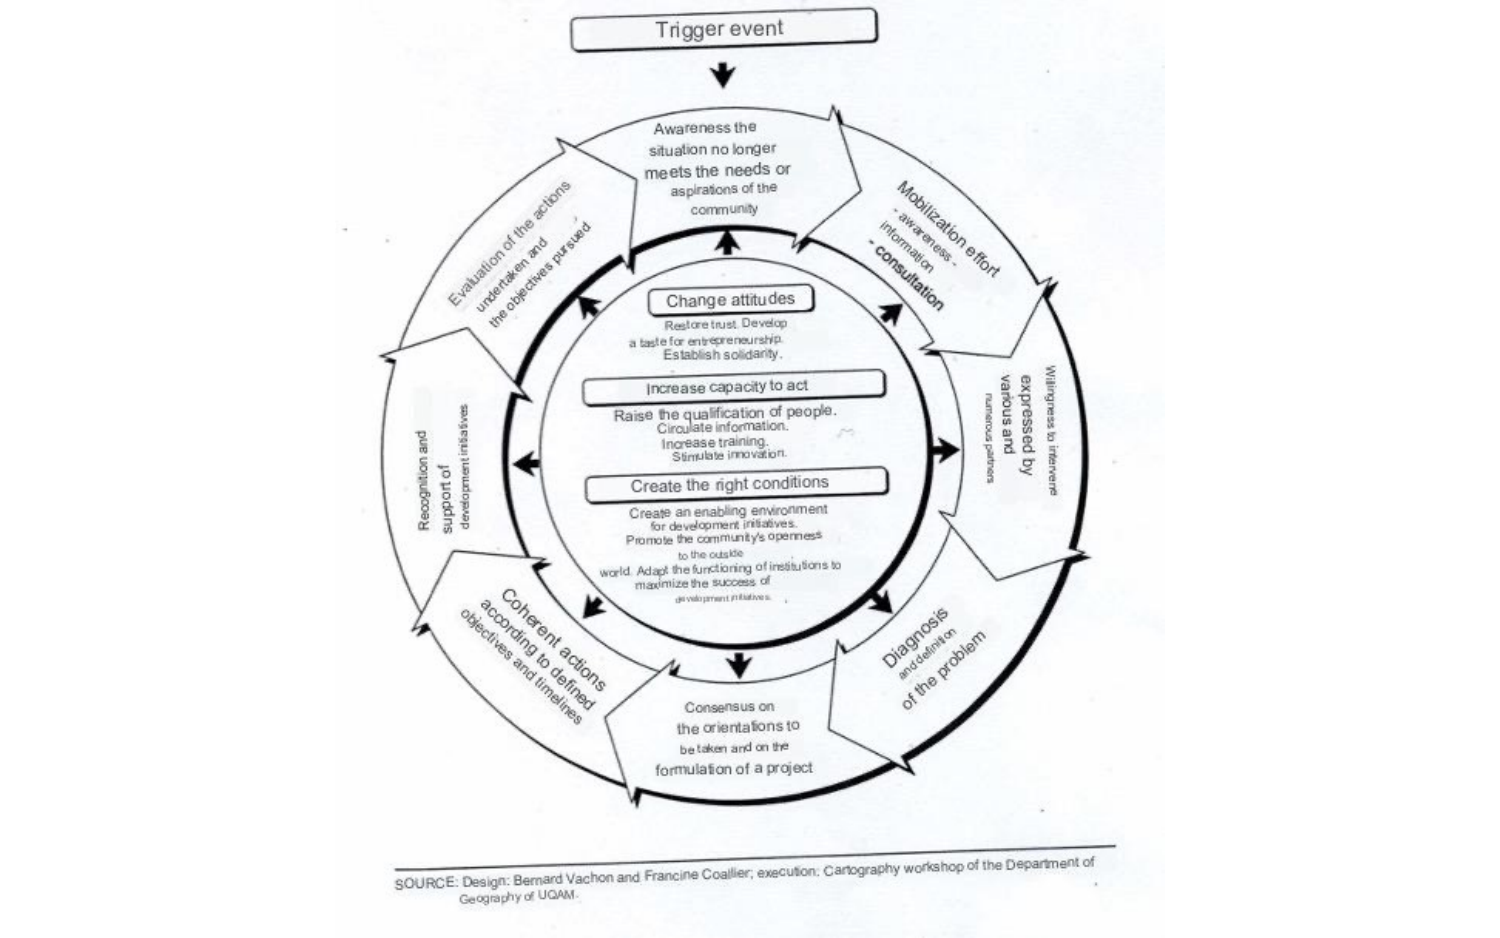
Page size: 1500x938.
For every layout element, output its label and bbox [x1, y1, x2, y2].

picture [335, 0, 1165, 938]
